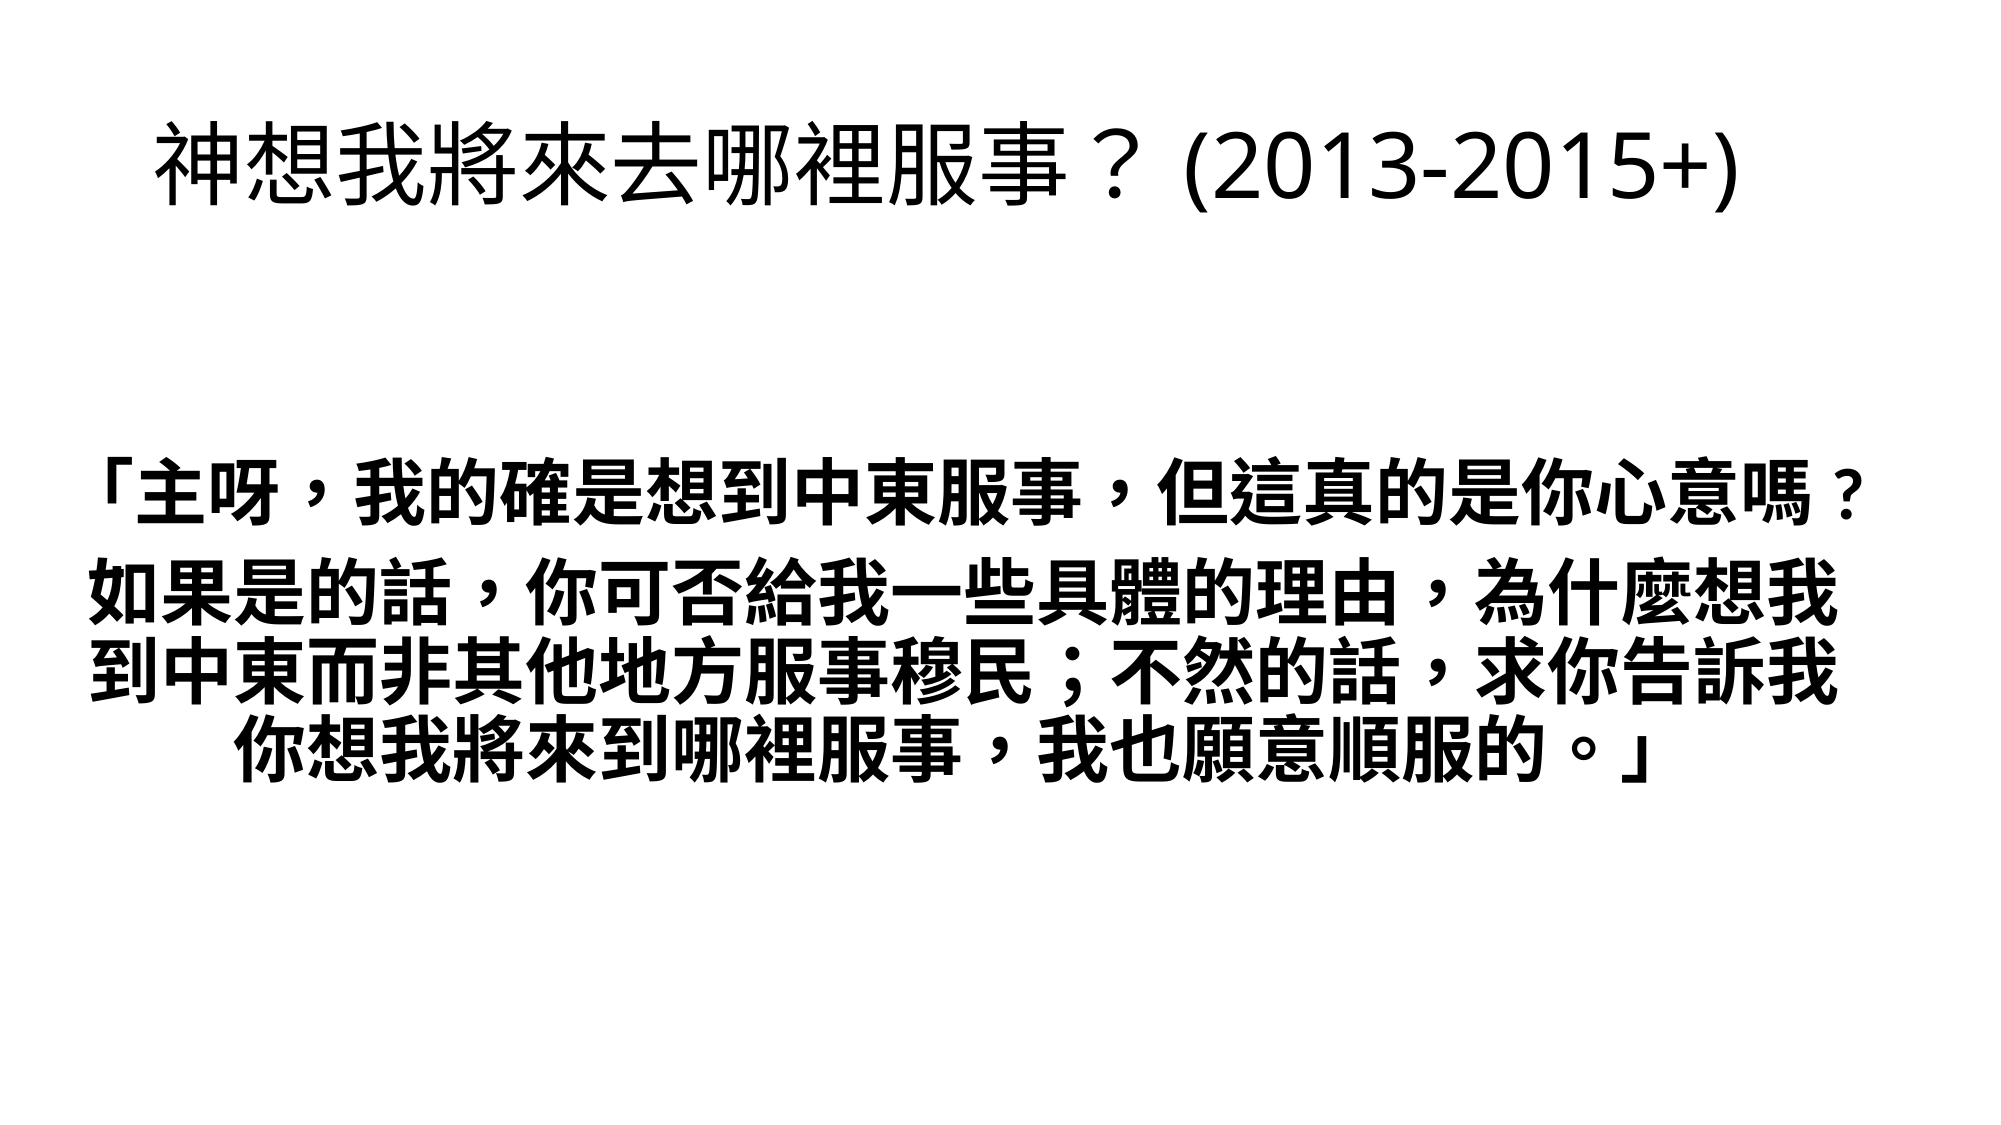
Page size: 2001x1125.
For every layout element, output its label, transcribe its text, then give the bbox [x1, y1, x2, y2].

title 神想我將來去哪裡服事？(2013-2015+) [137, 59, 1863, 278]
list 「主呀，我的確是想到中東服事，但這真的是你心意嗎? 如果是的話，你可否給我一些具體的理由，為什麼想我到中東而非其他地方服事穆民；不然的話，求你告訴我你想我將來到哪裡服事，我也願意順服的。」 [43, 449, 1884, 1076]
